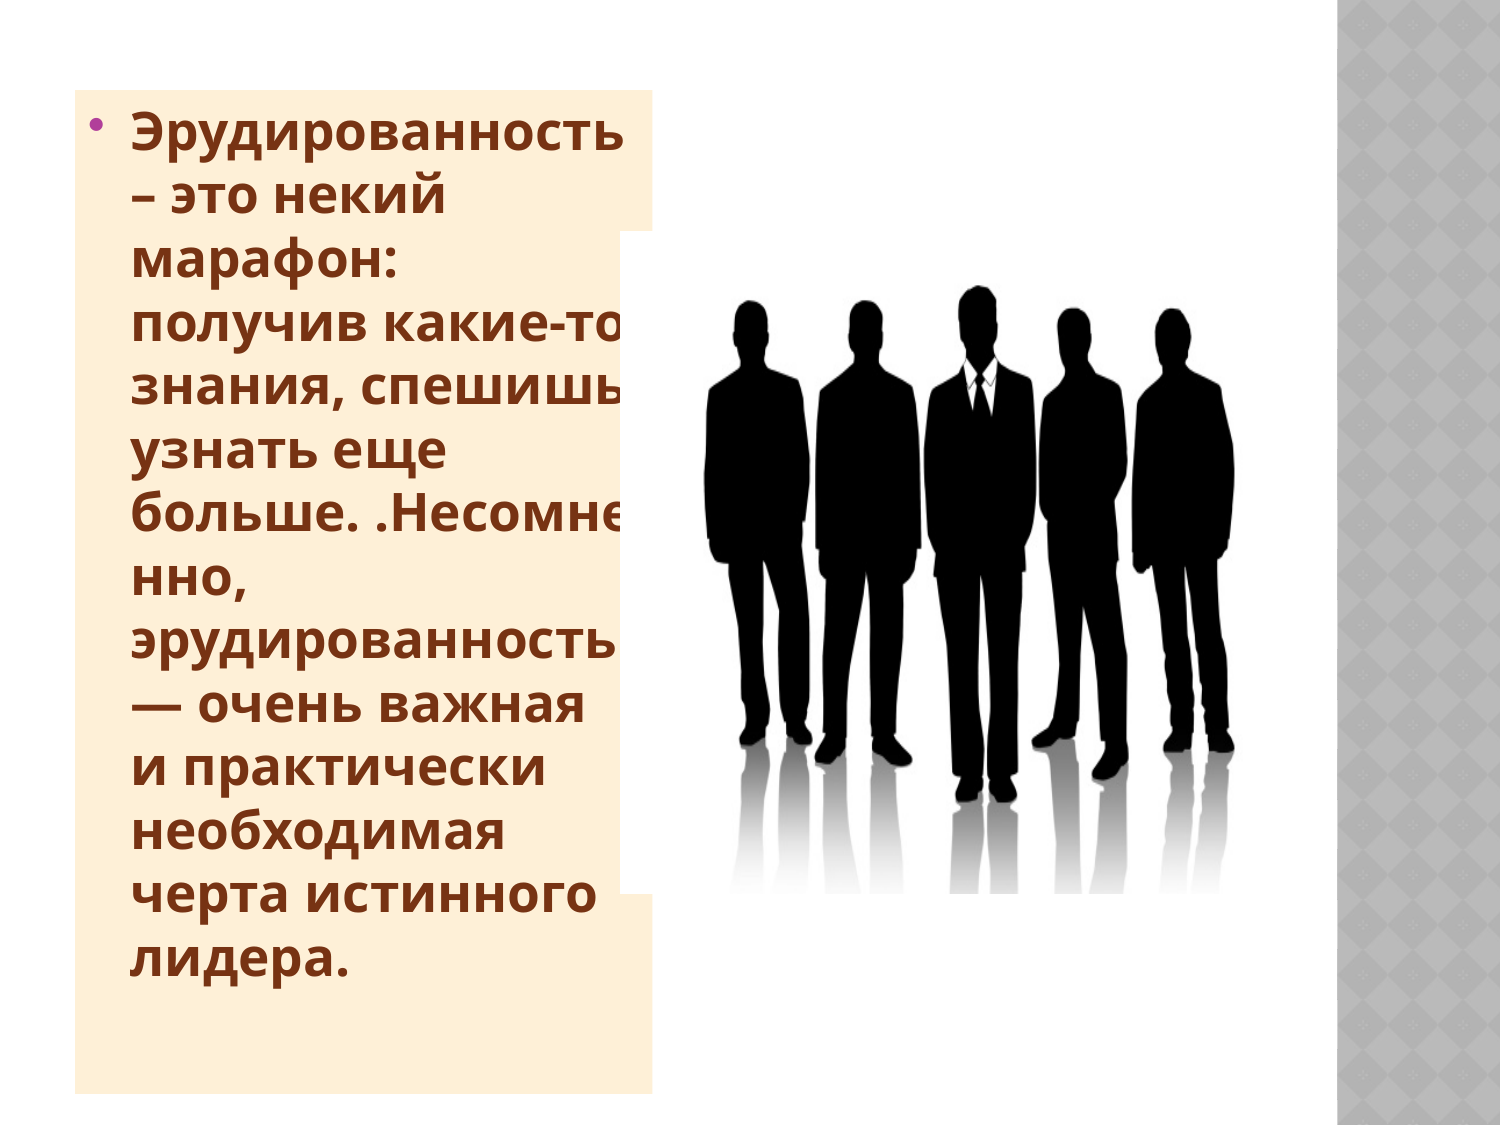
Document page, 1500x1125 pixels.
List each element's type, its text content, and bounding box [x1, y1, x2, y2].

list Эрудированность – это некий марафон: получив какие-то знания, спешишь узнать еще больше. .Несомненно, эрудированность — очень важная и практически необходимая черта истинного лидера. [75, 90, 653, 1094]
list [619, 231, 1318, 894]
